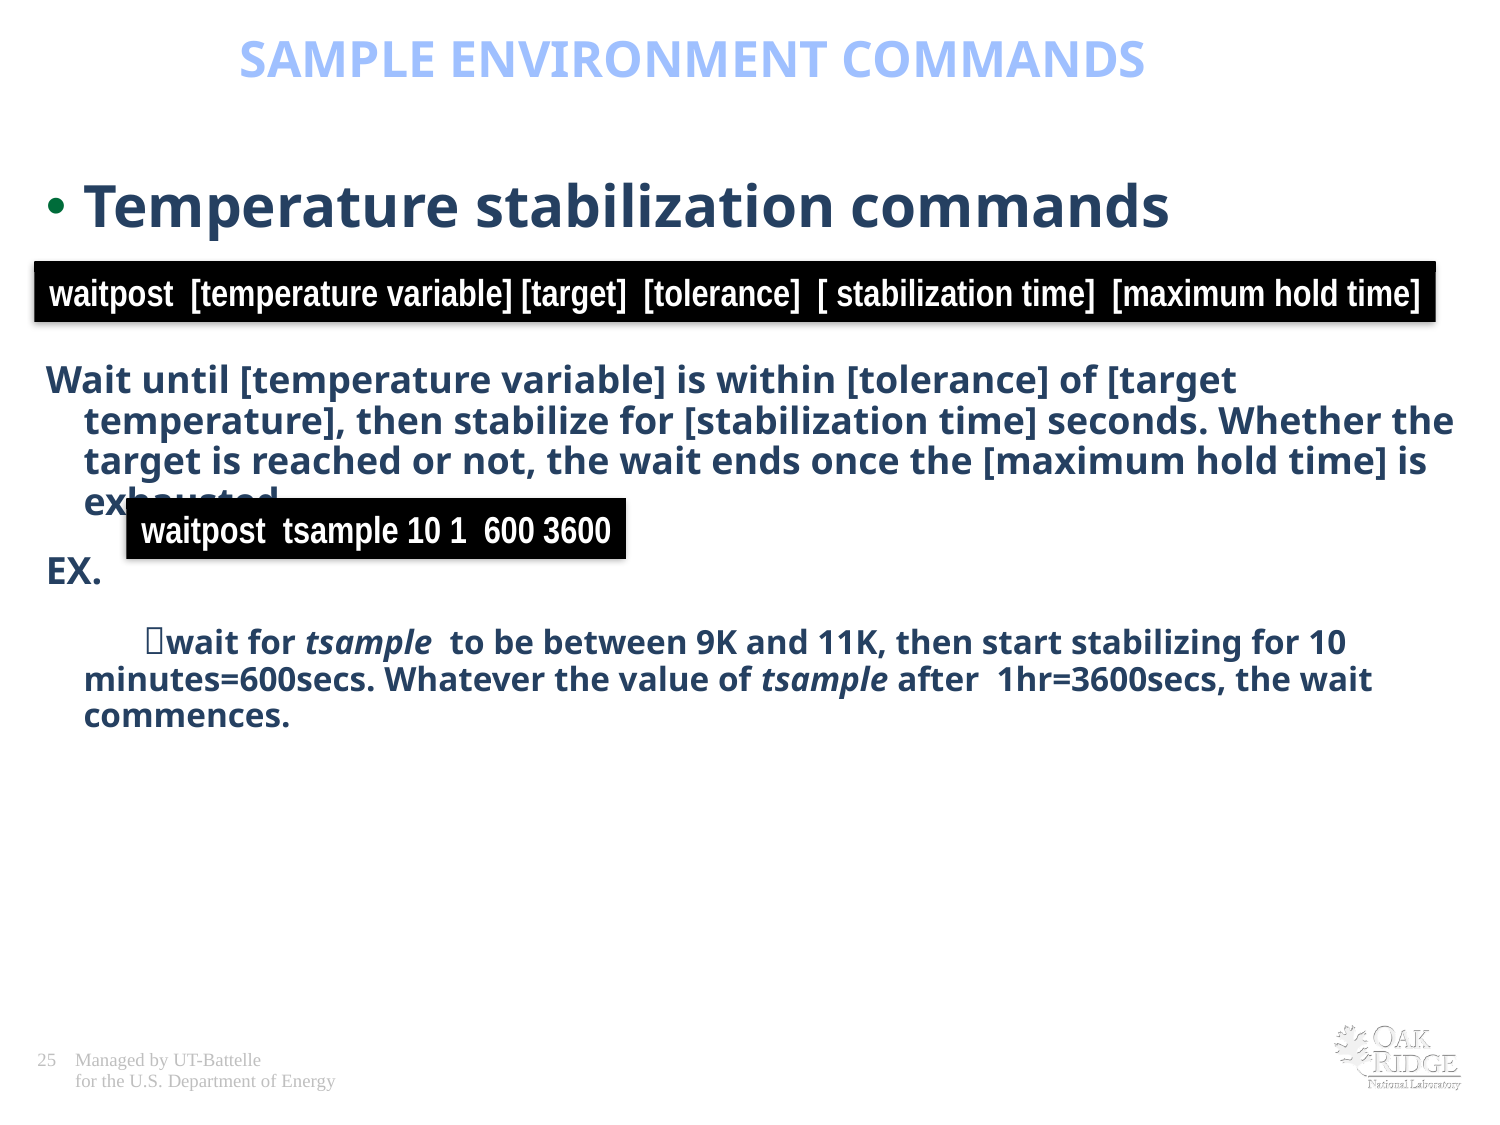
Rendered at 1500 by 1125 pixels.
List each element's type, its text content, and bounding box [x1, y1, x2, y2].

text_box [24, 169, 1483, 746]
title SAMPLE ENVIRONMENT COMMANDS [18, 29, 1369, 96]
picture [1325, 1019, 1472, 1095]
